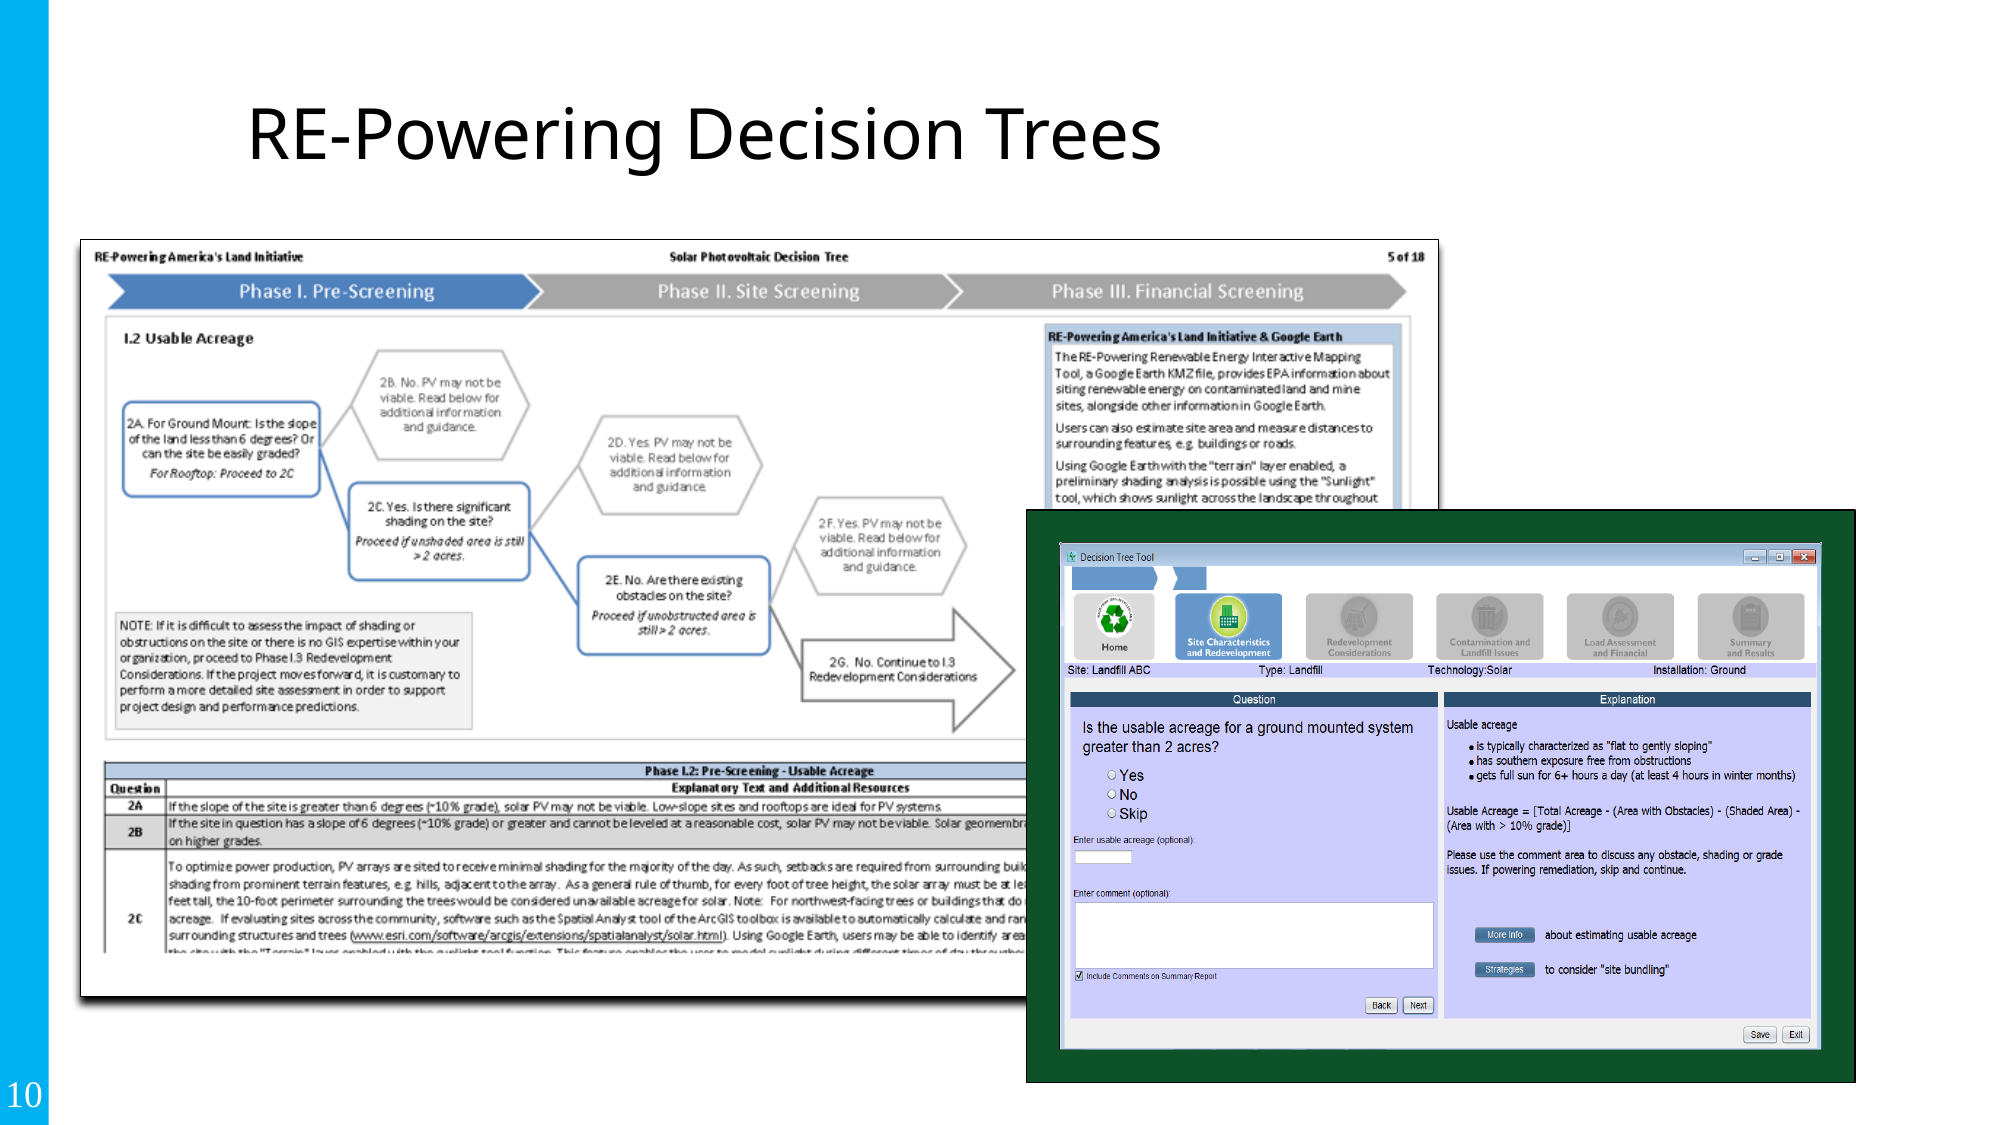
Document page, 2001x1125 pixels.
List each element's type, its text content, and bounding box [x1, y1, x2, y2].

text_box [1026, 509, 1855, 1083]
text_box 10 [0, 1062, 71, 1122]
picture [80, 239, 1438, 997]
title RE-Powering Decision Trees [231, 45, 1769, 182]
